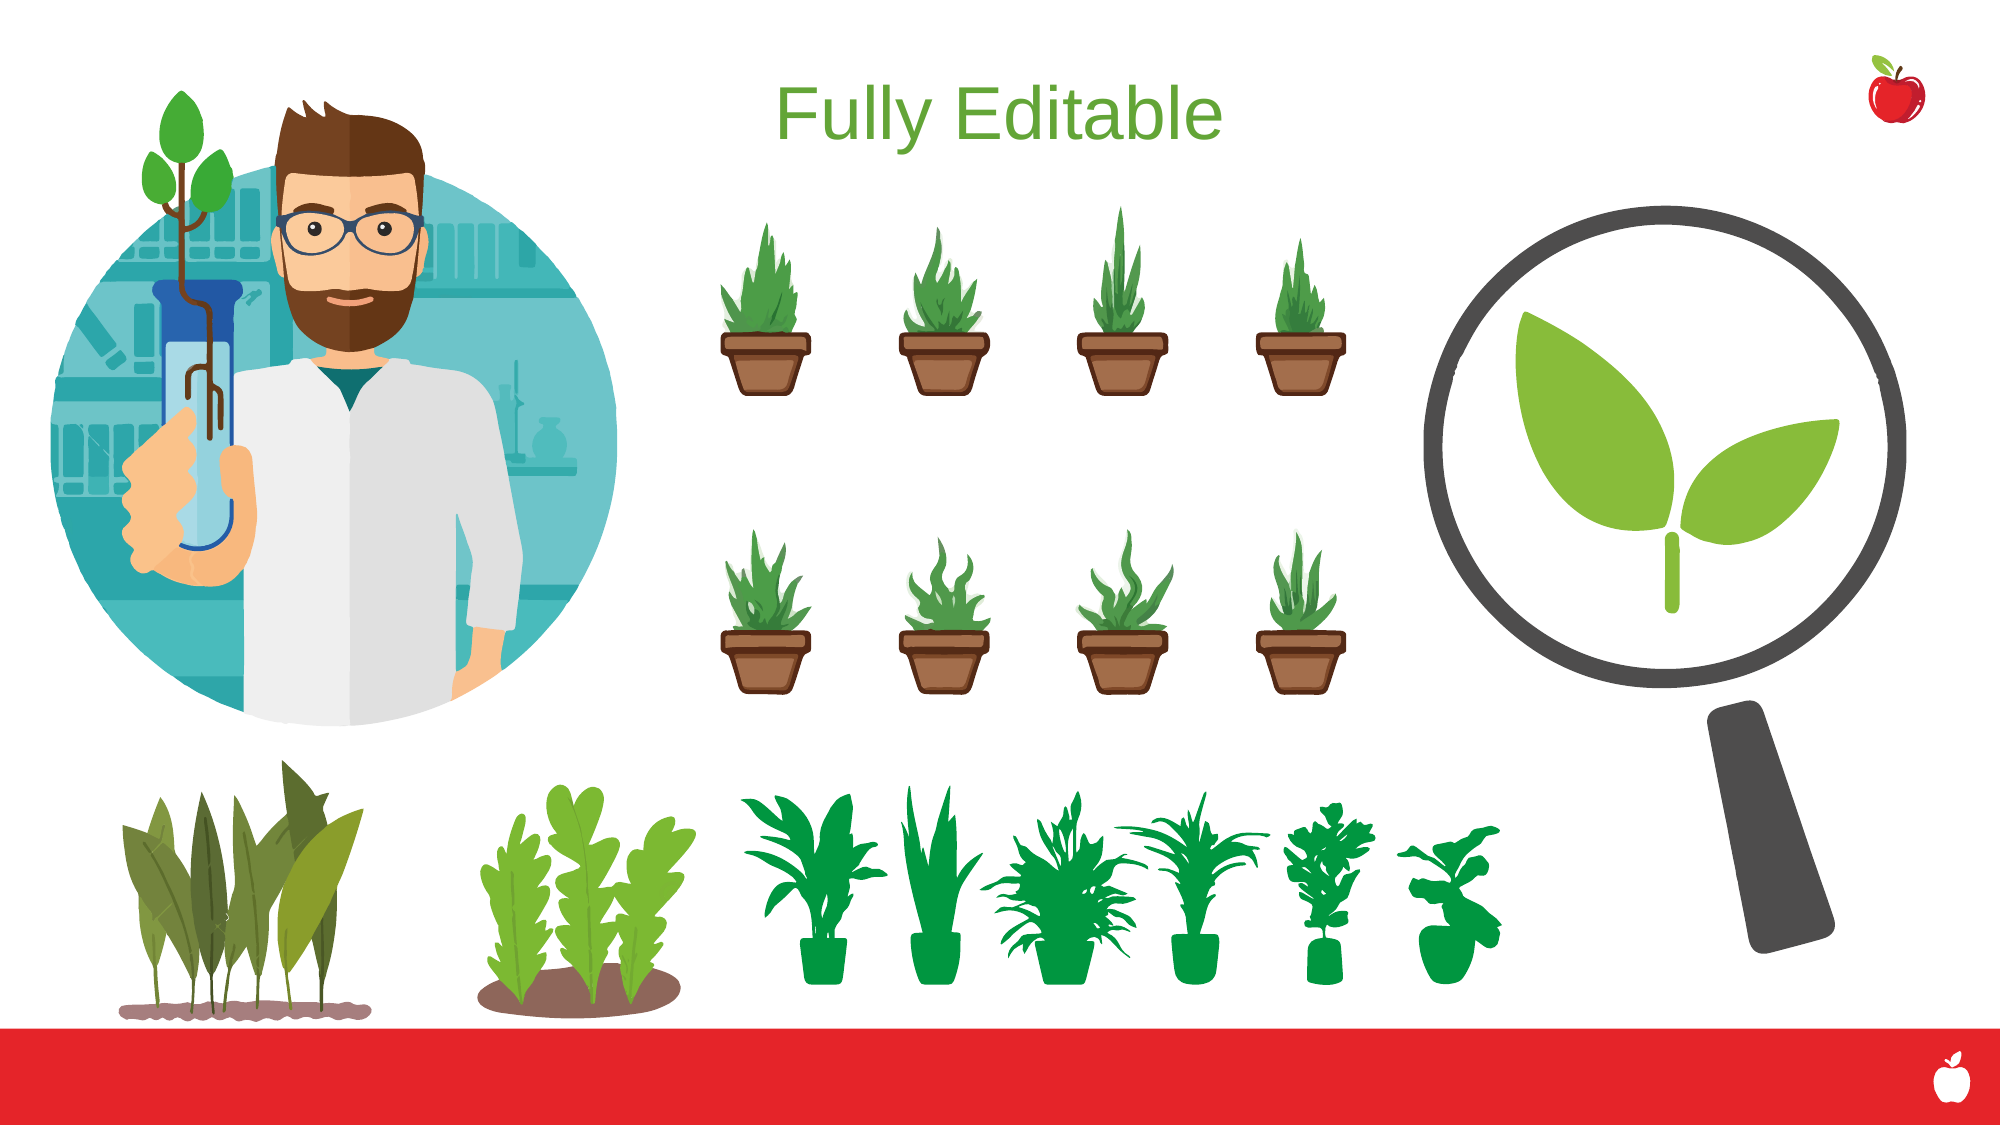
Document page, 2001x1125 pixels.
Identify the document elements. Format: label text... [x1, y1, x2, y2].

picture [720, 205, 1347, 695]
picture [50, 89, 618, 727]
list Fully Editable [50, 55, 1950, 175]
picture [740, 205, 1907, 986]
picture [118, 760, 696, 1023]
